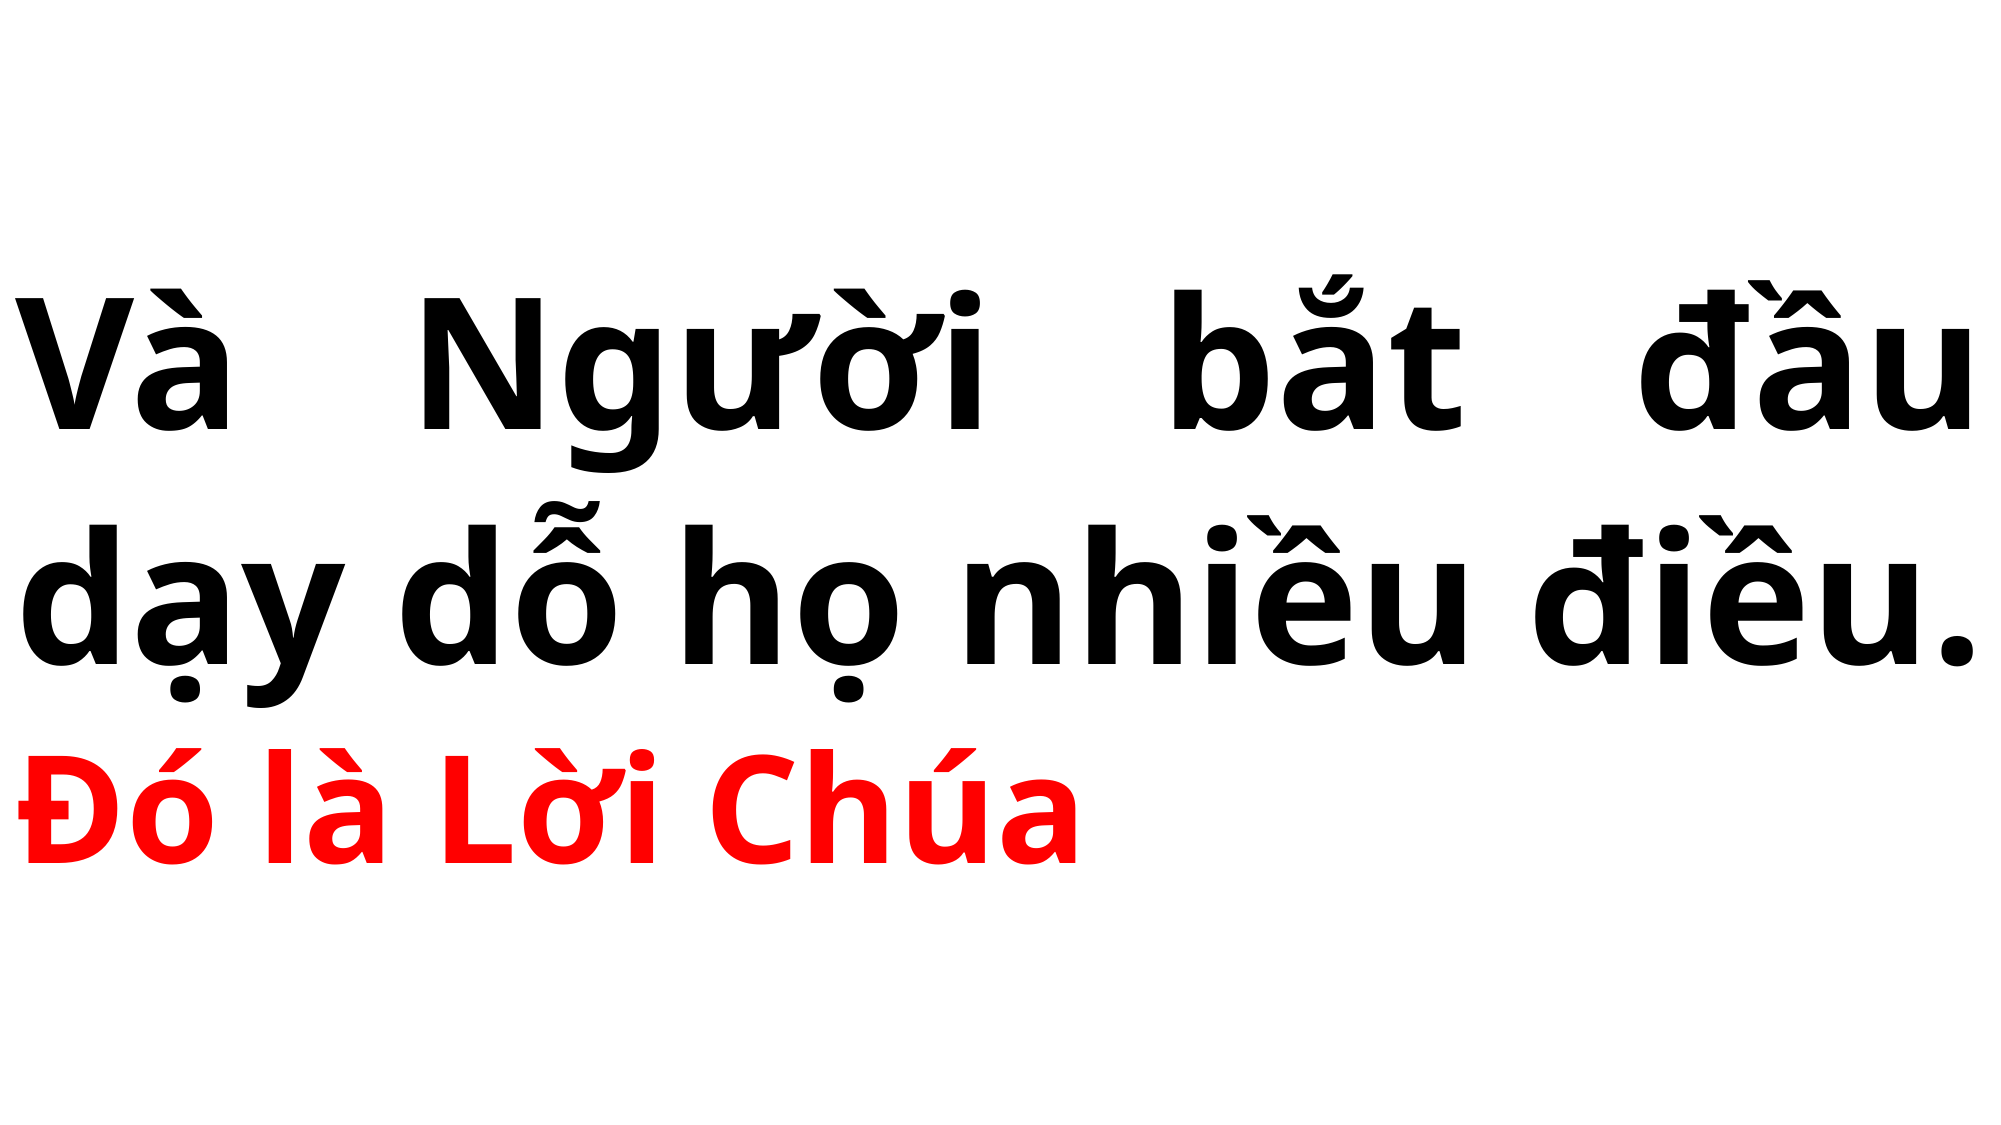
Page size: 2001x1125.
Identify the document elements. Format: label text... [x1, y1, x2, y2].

title Và Người bắt đầu dạy dỗ họ nhiều điều. Đó là Lời Chúa [0, 0, 2000, 1125]
